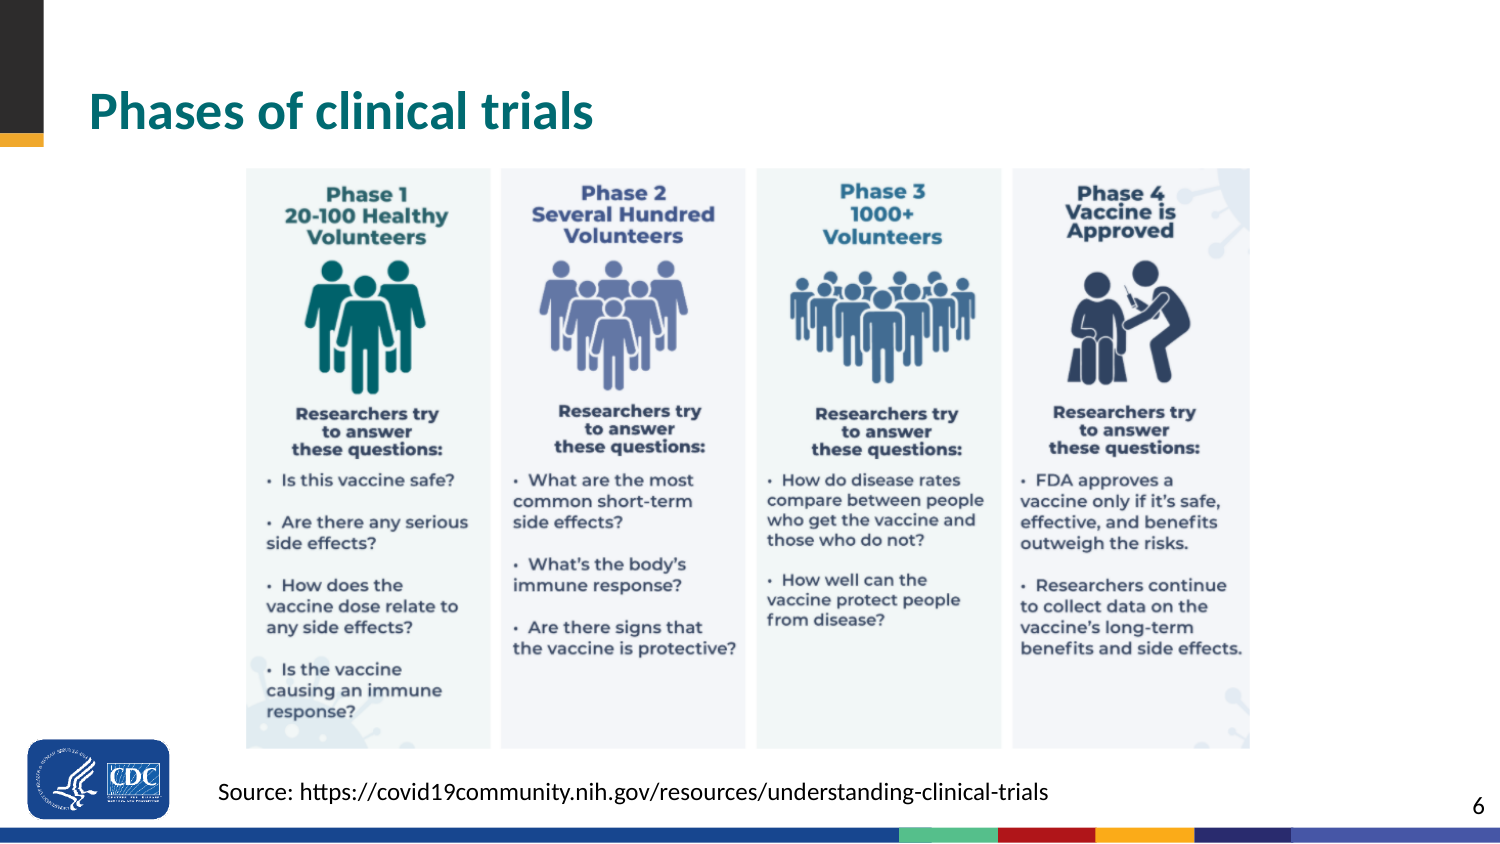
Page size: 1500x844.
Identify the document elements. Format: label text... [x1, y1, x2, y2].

title Phases of clinical trials [75, 35, 1425, 149]
picture [238, 153, 1262, 764]
text_box Source: https://covid19community.nih.gov/resources/understanding-clinical-trials [203, 767, 1425, 813]
picture [26, 738, 170, 820]
